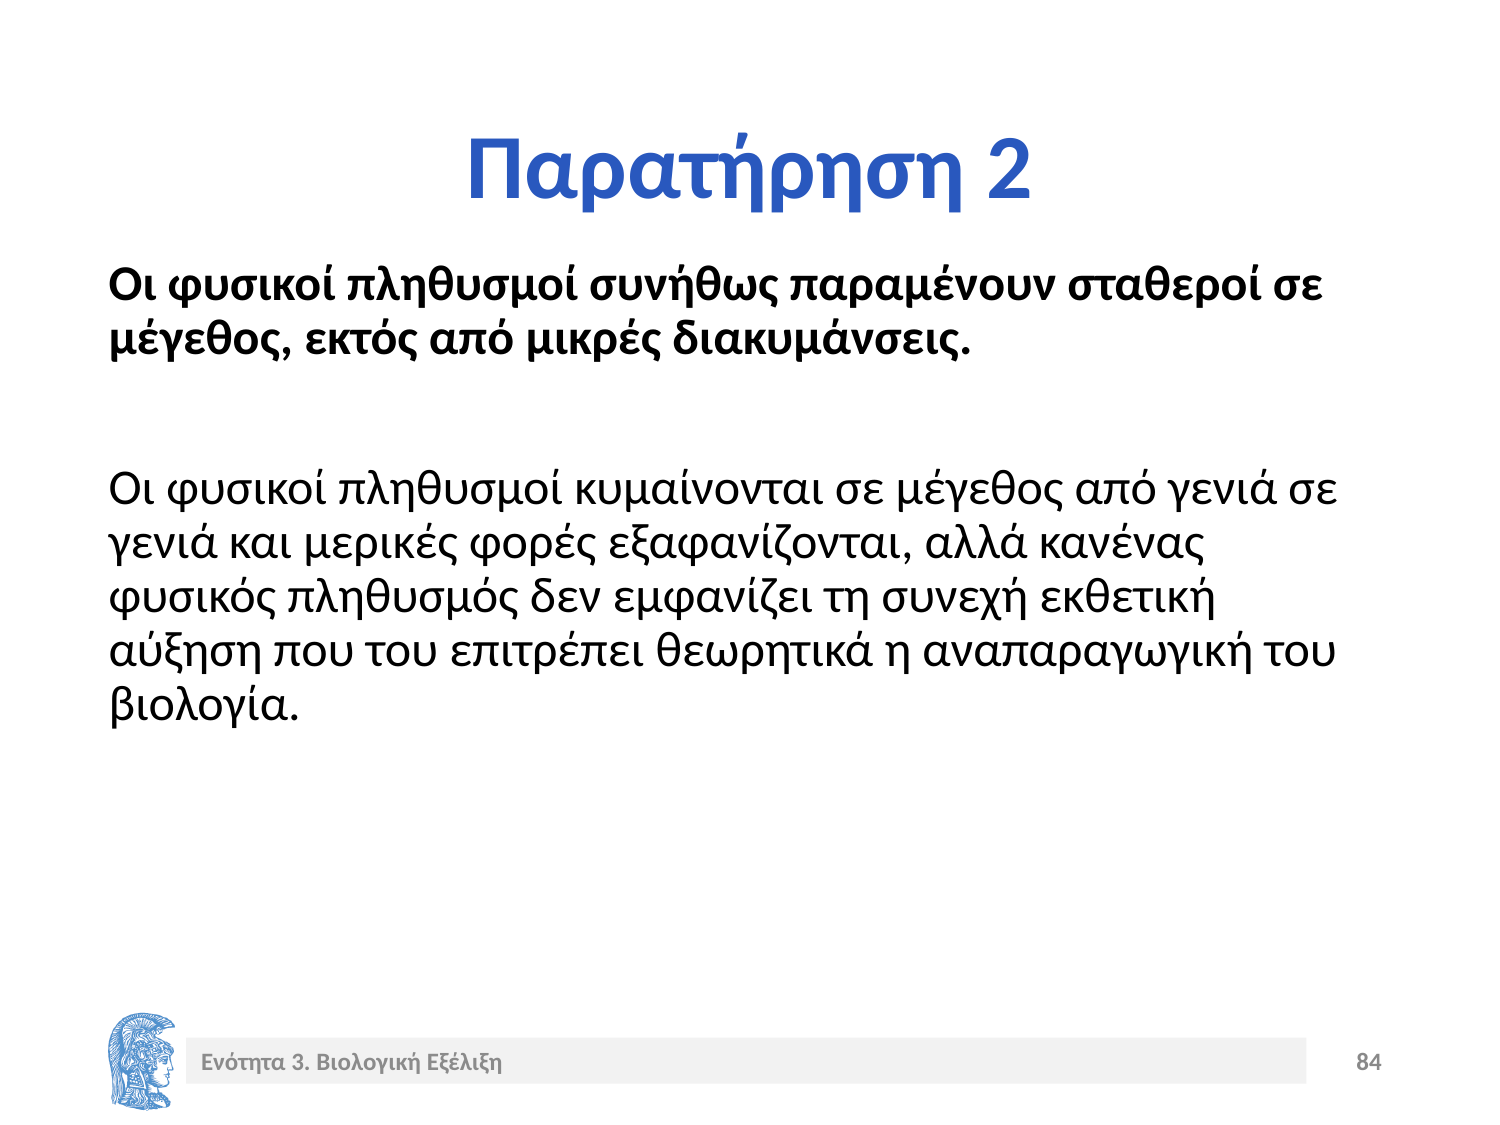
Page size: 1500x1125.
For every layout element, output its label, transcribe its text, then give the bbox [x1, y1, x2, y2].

slide_number 84 [1306, 1037, 1397, 1084]
picture [103, 1011, 186, 1114]
footer Ενότητα 3. Βιολογική Εξέλιξη [186, 1037, 1306, 1084]
title Παρατήρηση 2 [103, 59, 1397, 278]
list Οι φυσικοί πληθυσμοί συνήθως παραμένουν σταθεροί σε μέγεθος, εκτός από μικρές διακυμάνσεις. Οι φυσικοί πληθυσμοί κυμαίνονται σε μέγεθος από γενιά σε γενιά και μερικές φορές εξαφανίζονται, αλλά κανένας φυσικός πληθυσμός δεν εμφανίζει τη συνεχή εκθετική αύξηση που του επιτρέπει θεωρητικά η αναπαραγωγική του βιολογία. [93, 249, 1388, 964]
